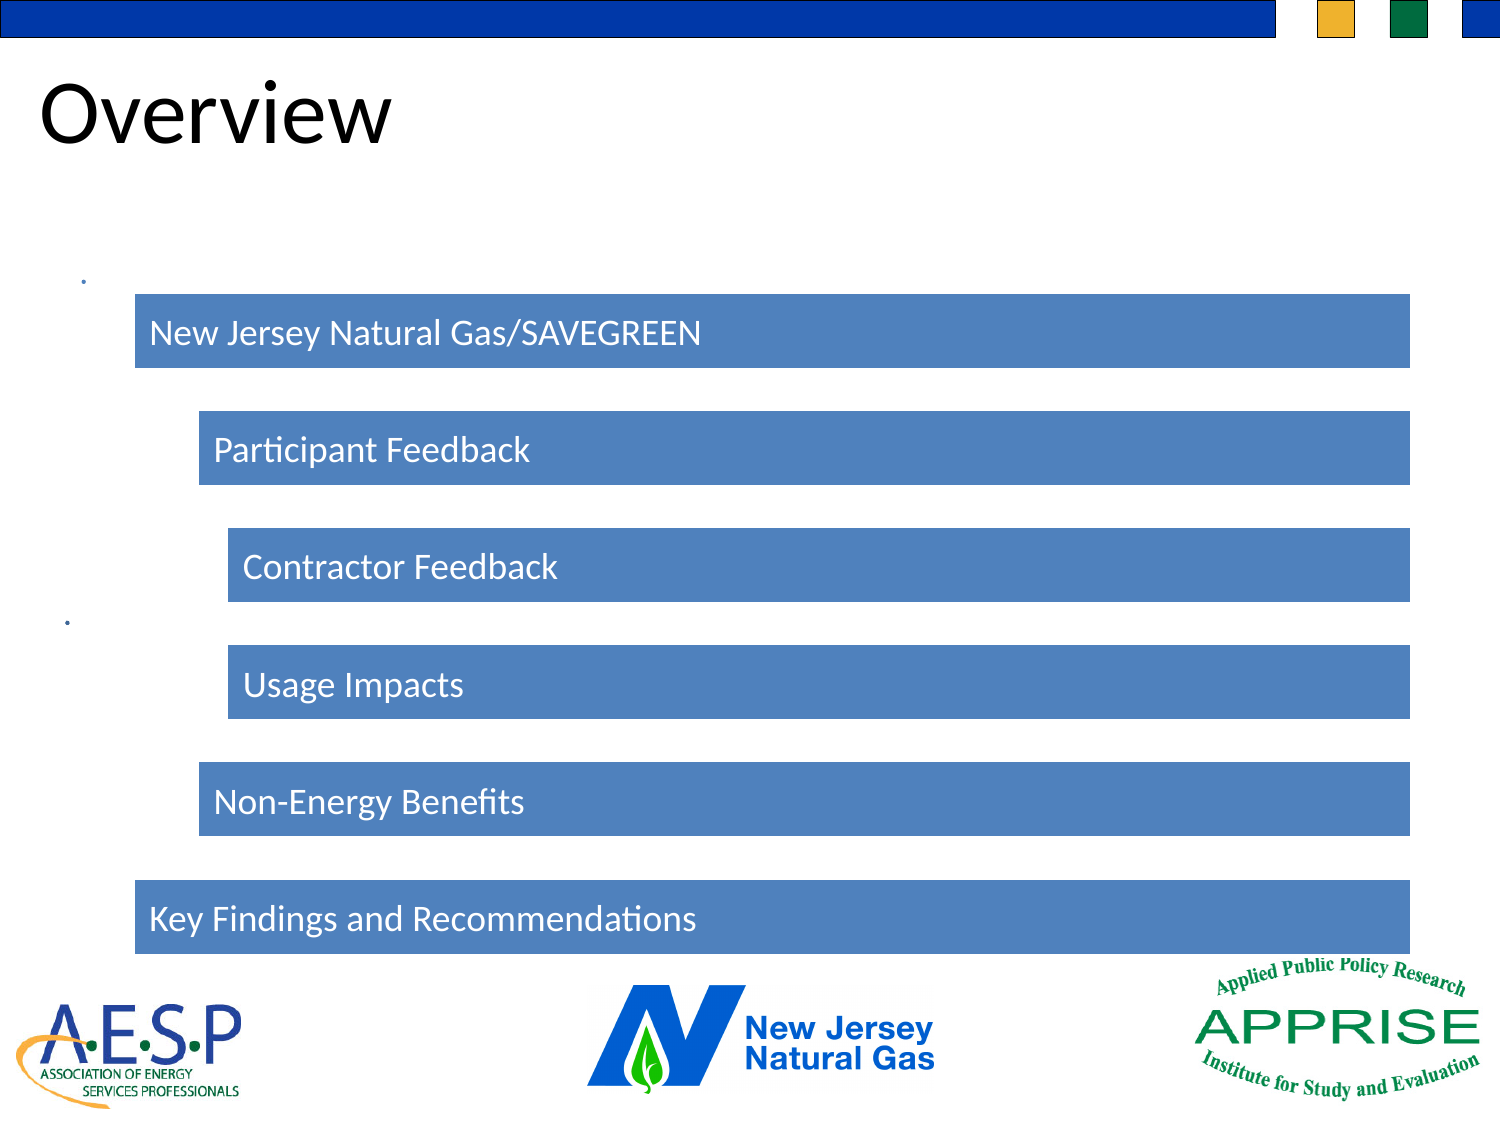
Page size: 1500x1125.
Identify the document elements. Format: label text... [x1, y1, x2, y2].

picture [16, 1004, 241, 1109]
picture [587, 984, 934, 1094]
title Overview [24, 13, 1375, 202]
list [62, 217, 1413, 961]
picture [1174, 937, 1500, 1119]
